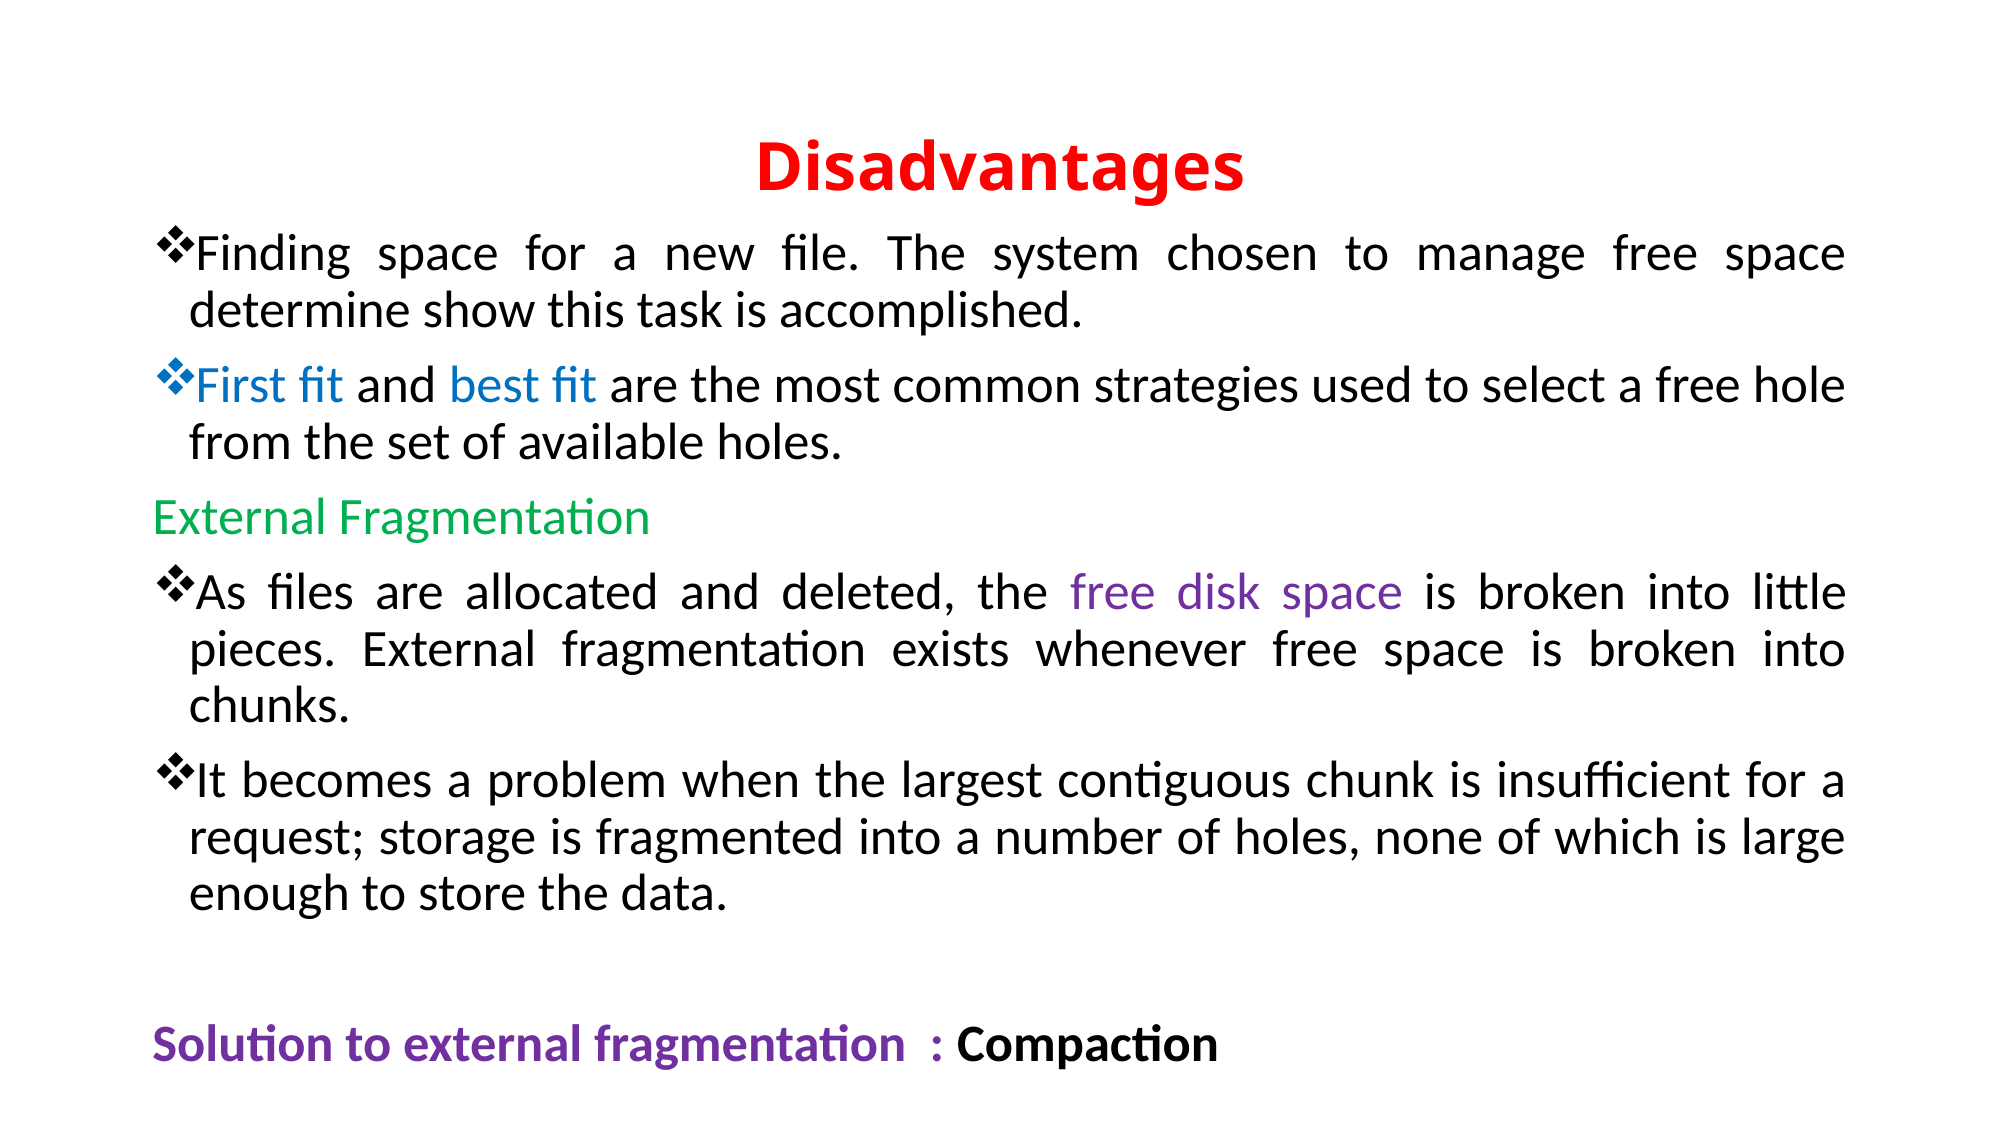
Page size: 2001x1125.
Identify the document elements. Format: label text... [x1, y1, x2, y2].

title Disadvantages [137, 59, 1863, 218]
list Finding space for a new file. The system chosen to manage free space determine show this task is accomplished. First fit and best fit are the most common strategies used to select a free hole from the set of available holes. External Fragmentation As files are allocated and deleted, the free disk space is broken into little pieces. External fragmentation exists whenever free space is broken into chunks. It becomes a problem when the largest contiguous chunk is insufficient for a request; storage is fragmented into a number of holes, none of which is large enough to store the data. Solution to external fragmentation : Compaction [137, 218, 1863, 1085]
